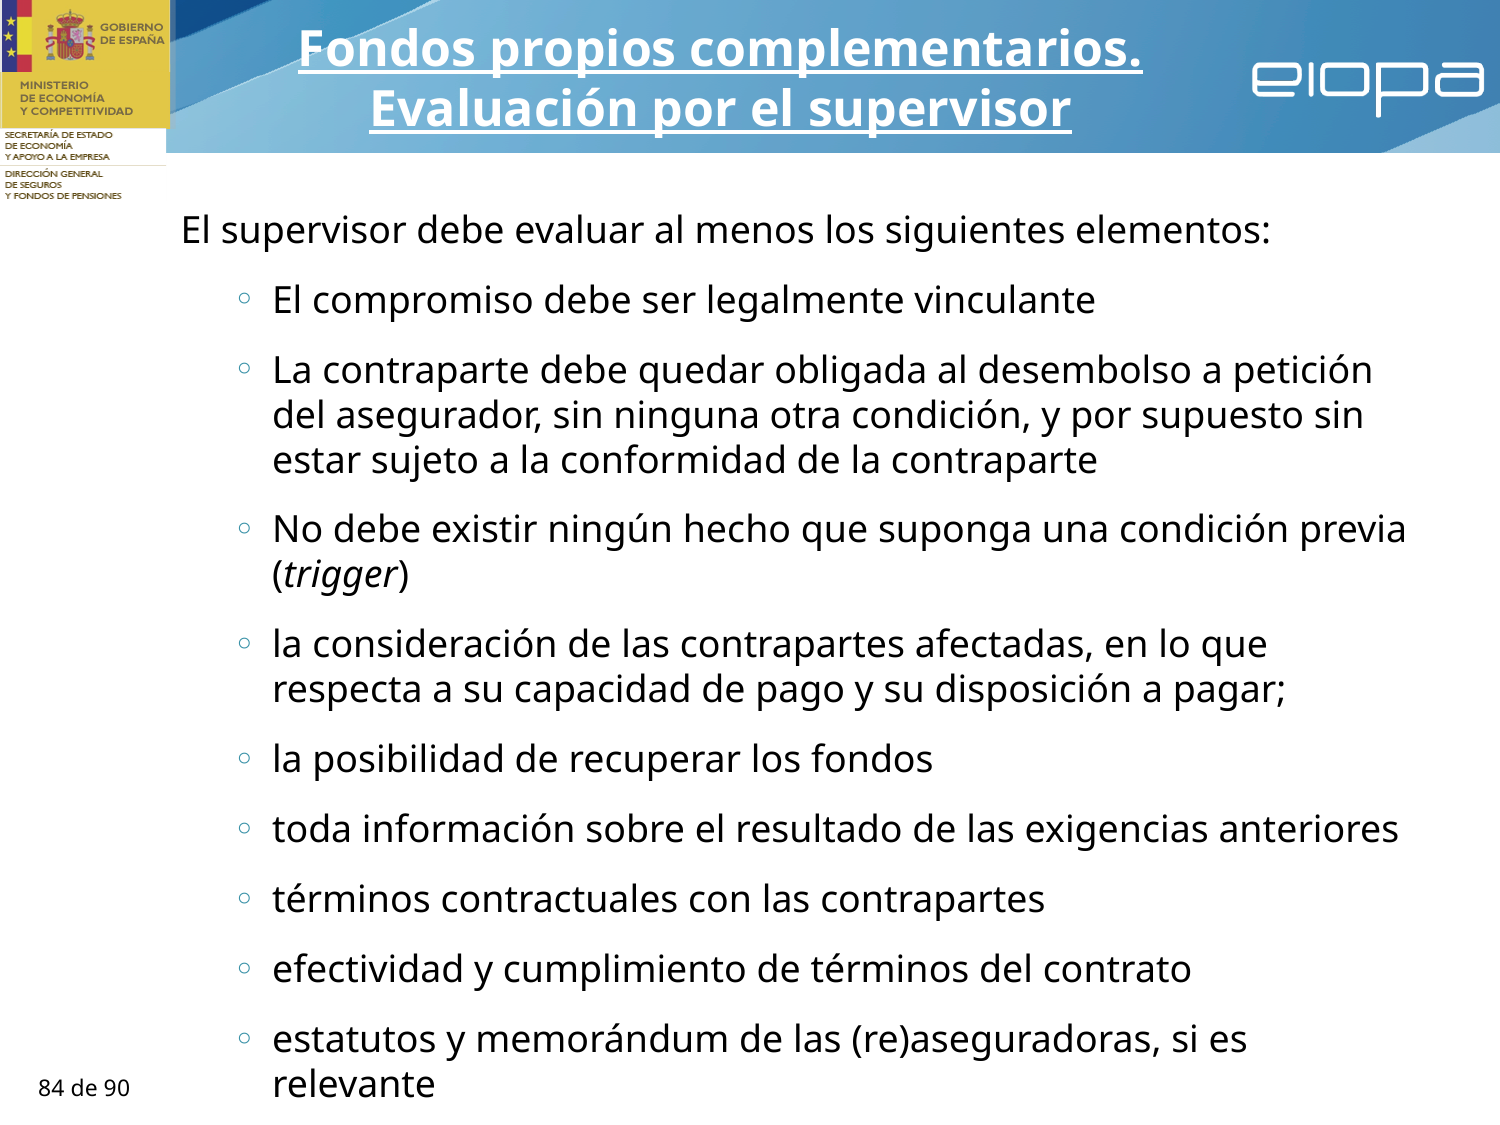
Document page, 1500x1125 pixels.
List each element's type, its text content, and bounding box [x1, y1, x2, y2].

list El supervisor debe evaluar al menos los siguientes elementos: El compromiso debe ser legalmente vinculante La contraparte debe quedar obligada al desembolso a petición del asegurador, sin ninguna otra condición, y por supuesto sin estar sujeto a la conformidad de la contraparte No debe existir ningún hecho que suponga una condición previa (trigger) la consideración de las contrapartes afectadas, en lo que respecta a su capacidad de pago y su disposición a pagar; la posibilidad de recuperar los fondos toda información sobre el resultado de las exigencias anteriores términos contractuales con las contrapartes efectividad y cumplimiento de términos del contrato estatutos y memorándum de las (re)aseguradoras, si es relevante [152, 198, 1430, 1079]
picture [0, 0, 1500, 201]
title Fondos propios complementarios. Evaluación por el supervisor [246, 23, 1196, 129]
table_cell [0, 0, 176, 129]
